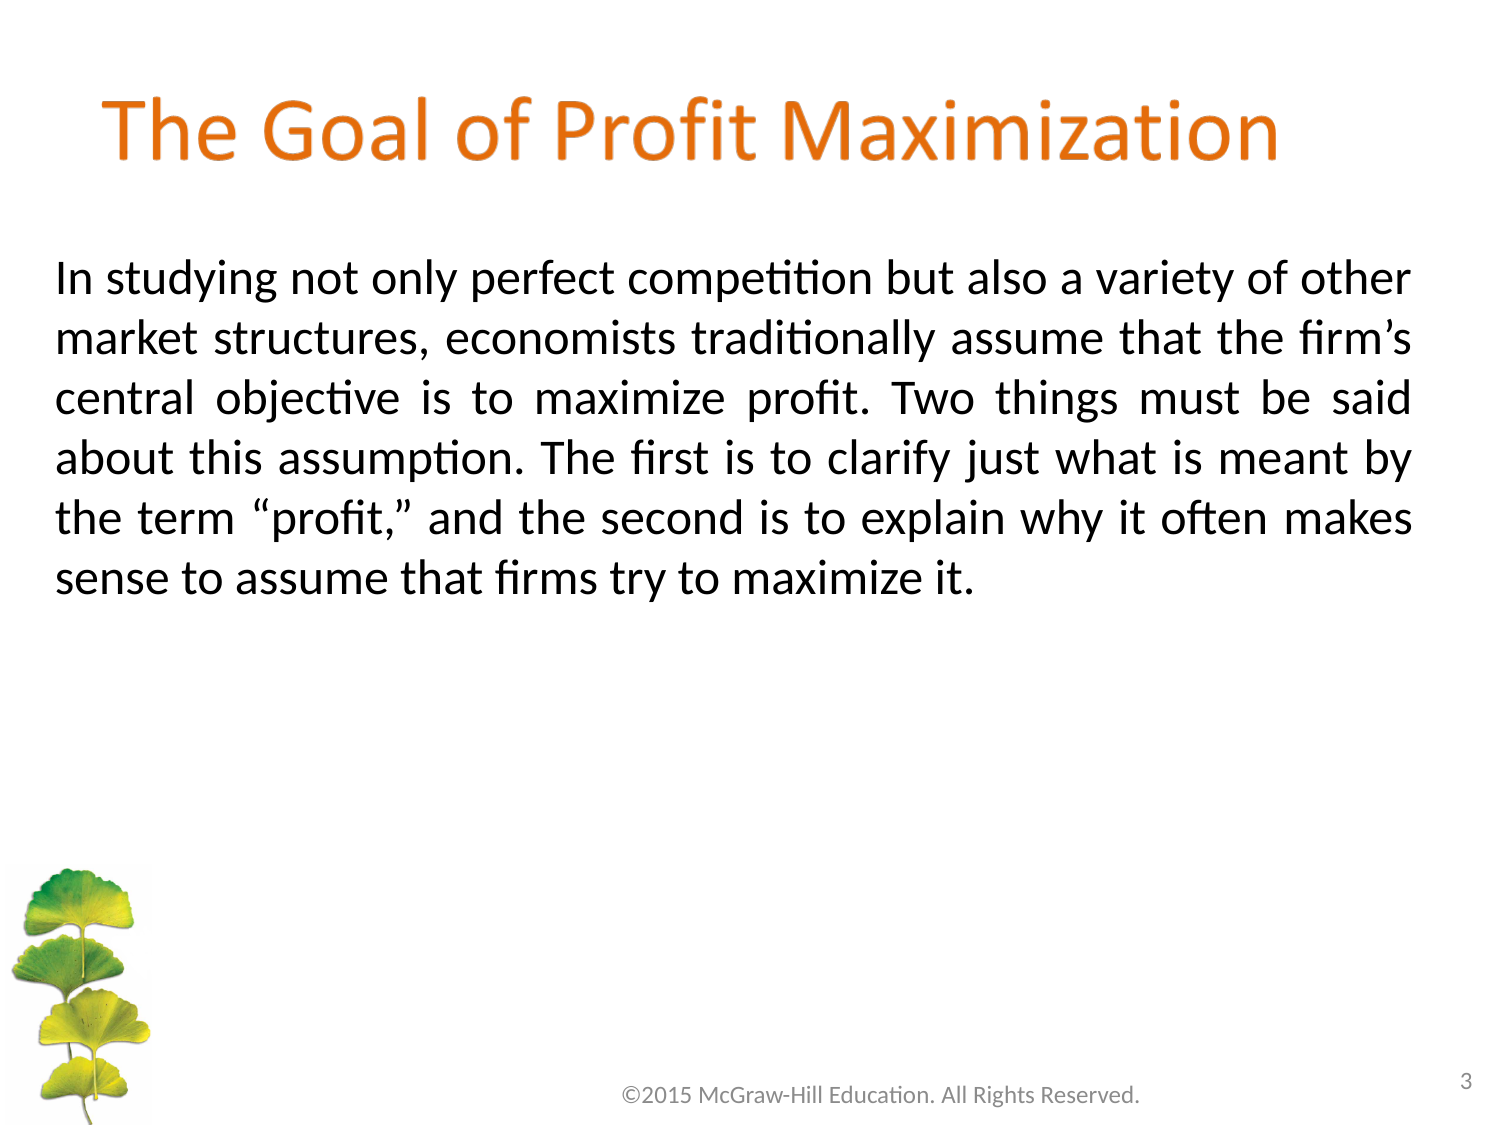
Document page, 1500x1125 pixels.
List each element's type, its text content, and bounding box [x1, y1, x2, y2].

text_box In studying not only perfect competition but also a variety of other market structures, economists traditionally assume that the firm’s central objective is to maximize profit. Two things must be said about this assumption. The first is to clarify just what is meant by the term “profit,” and the second is to explain why it often makes sense to assume that firms try to maximize it. [39, 237, 1428, 613]
footer ©2015 McGraw-Hill Education. All Rights Reserved. [587, 1064, 1175, 1124]
picture [44, 46, 1337, 240]
picture [5, 864, 152, 1125]
slide_number 3 [1374, 1050, 1488, 1110]
